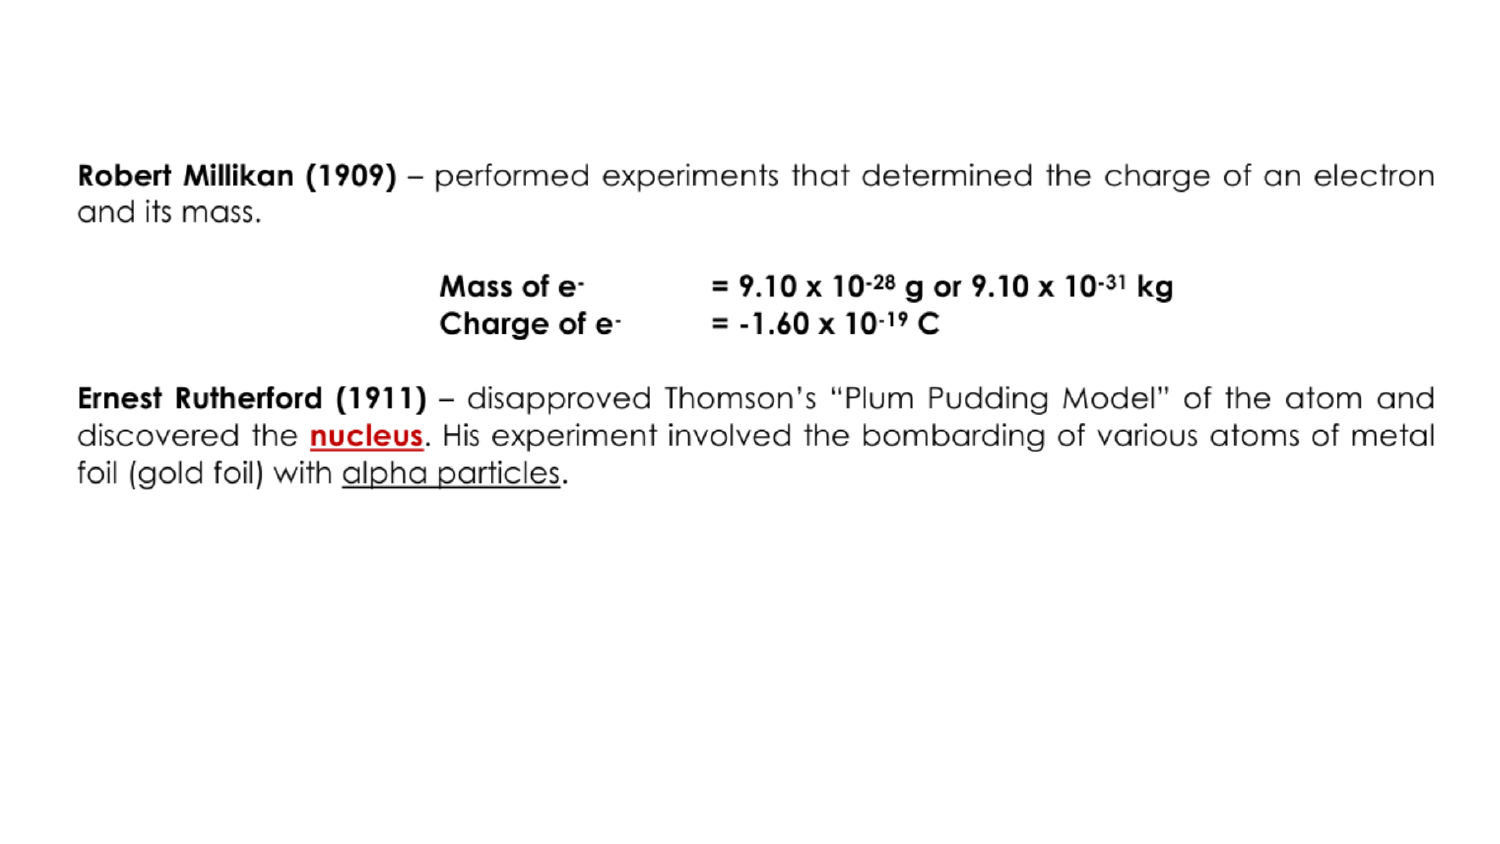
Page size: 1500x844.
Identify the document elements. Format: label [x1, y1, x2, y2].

picture [57, 156, 1443, 500]
